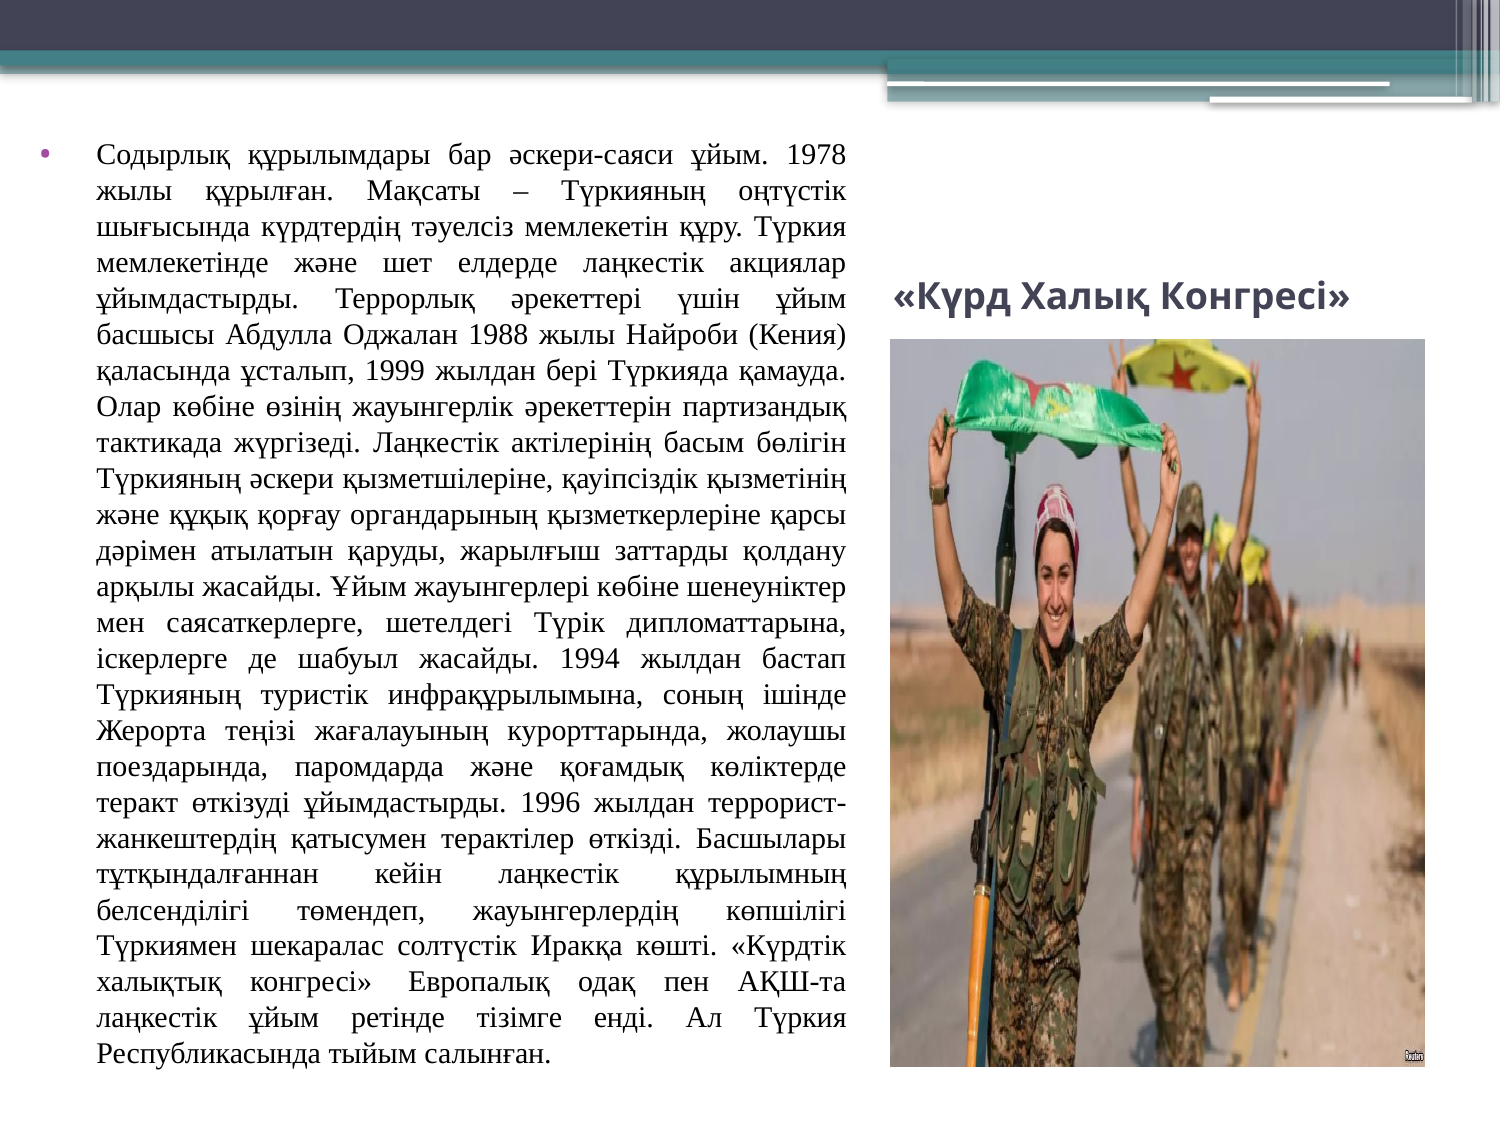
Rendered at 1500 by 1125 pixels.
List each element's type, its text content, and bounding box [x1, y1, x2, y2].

title «Күрд Халық Конгресі» [878, 180, 1434, 325]
picture [890, 339, 1425, 1067]
list Содырлық құрылымдары бар әскери-саяси ұйым. 1978 жылы құрылған. Мақсаты – Түркияның оңтүстік шығысында күрдтердің тәуелсіз мемлекетін құру. Түркия мемлекетінде және шет елдерде лаңкестік акциялар ұйымдастырды. Террорлық әрекеттері үшін ұйым басшысы Абдулла Оджалан 1988 жылы Найроби (Кения) қаласында ұсталып, 1999 жылдан бері Түркияда қамауда. Олар көбіне өзінің жауынгерлік әрекеттерін партизандық тактикада жүргізеді. Лаңкестік актілерінің басым бөлігін Түркияның әскери қызметшілеріне, қауіпсіздік қызметінің және құқық қорғау органдарының қызметкерлеріне қарсы дәрімен атылатын қаруды, жарылғыш заттарды қолдану арқылы жасайды. Ұйым жауынгерлері көбіне шенеуніктер мен саясаткерлерге, шетелдегі Түрік дипломаттарына, іскерлерге де шабуыл жасайды. 1994 жылдан бастап Түркияның туристік инфрақұрылымына, соның ішінде Жерорта теңізі жағалауының курорттарында, жолаушы поездарында, паромдарда және қоғамдық көліктерде теракт өткізуді ұйымдастырды. 1996 жылдан террорист-жанкештердің қатысумен терактілер өткізді. Басшылары тұтқындалғаннан кейін лаңкестік құрылымның белсенділігі төмендеп, жауынгерлердің көпшілігі Түркиямен шекаралас солтүстік Иракқа көшті. «Күрдтік халықтық конгресі» Европалық одақ пен АҚШ-та лаңкестік ұйым ретінде тізімге енді. Ал Түркия Республикасында тыйым салынған. [24, 127, 862, 1088]
